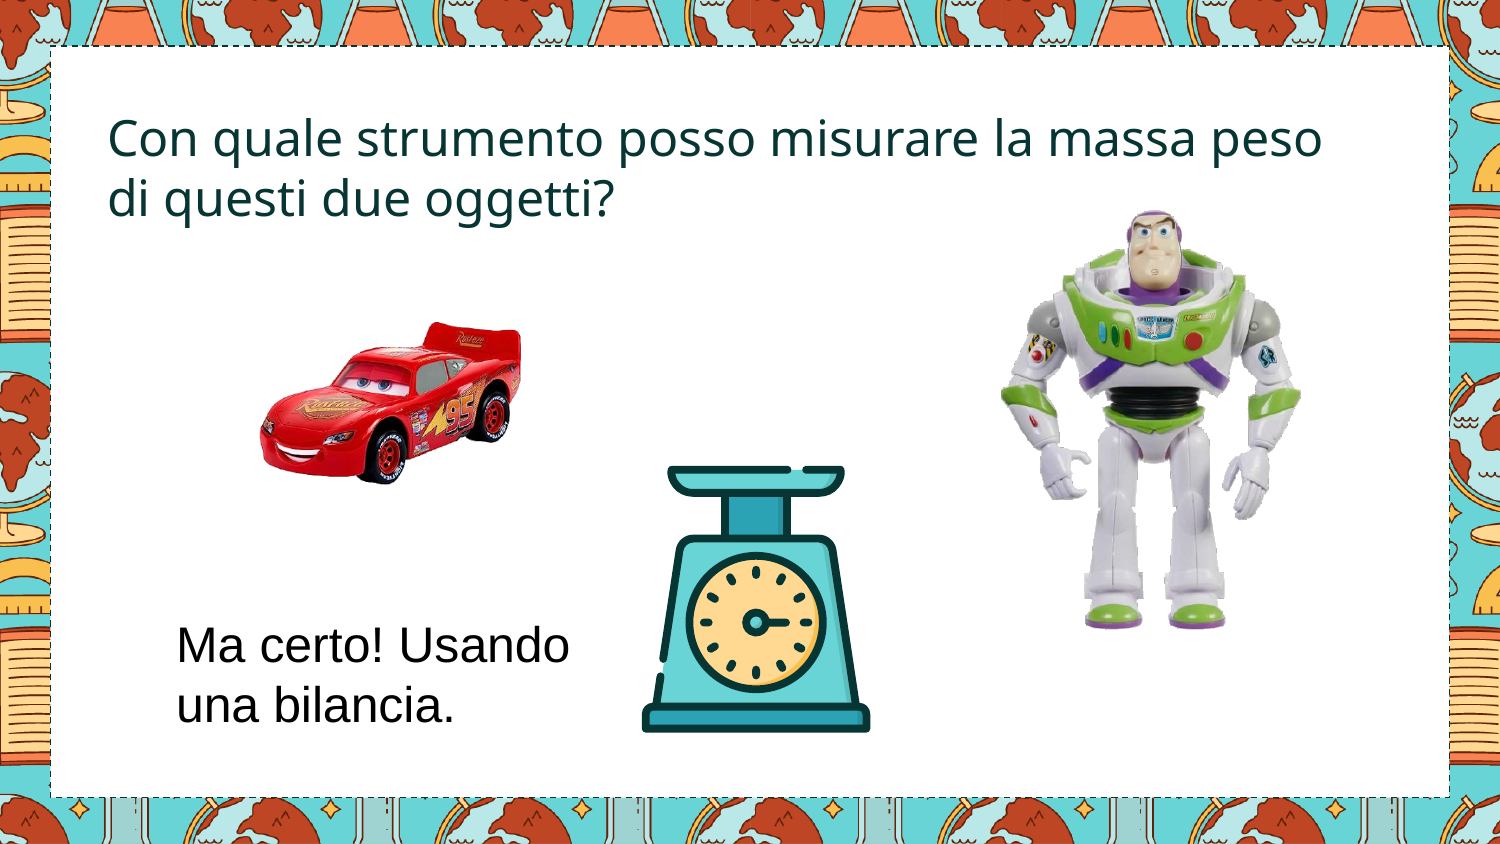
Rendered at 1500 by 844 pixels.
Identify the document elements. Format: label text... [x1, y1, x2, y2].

title Con quale strumento posso misurare la massa peso di questi due oggetti? [92, 74, 1386, 258]
text_box Ma certo! Usando una bilancia. [161, 604, 628, 740]
picture [0, 0, 1500, 844]
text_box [641, 465, 871, 733]
